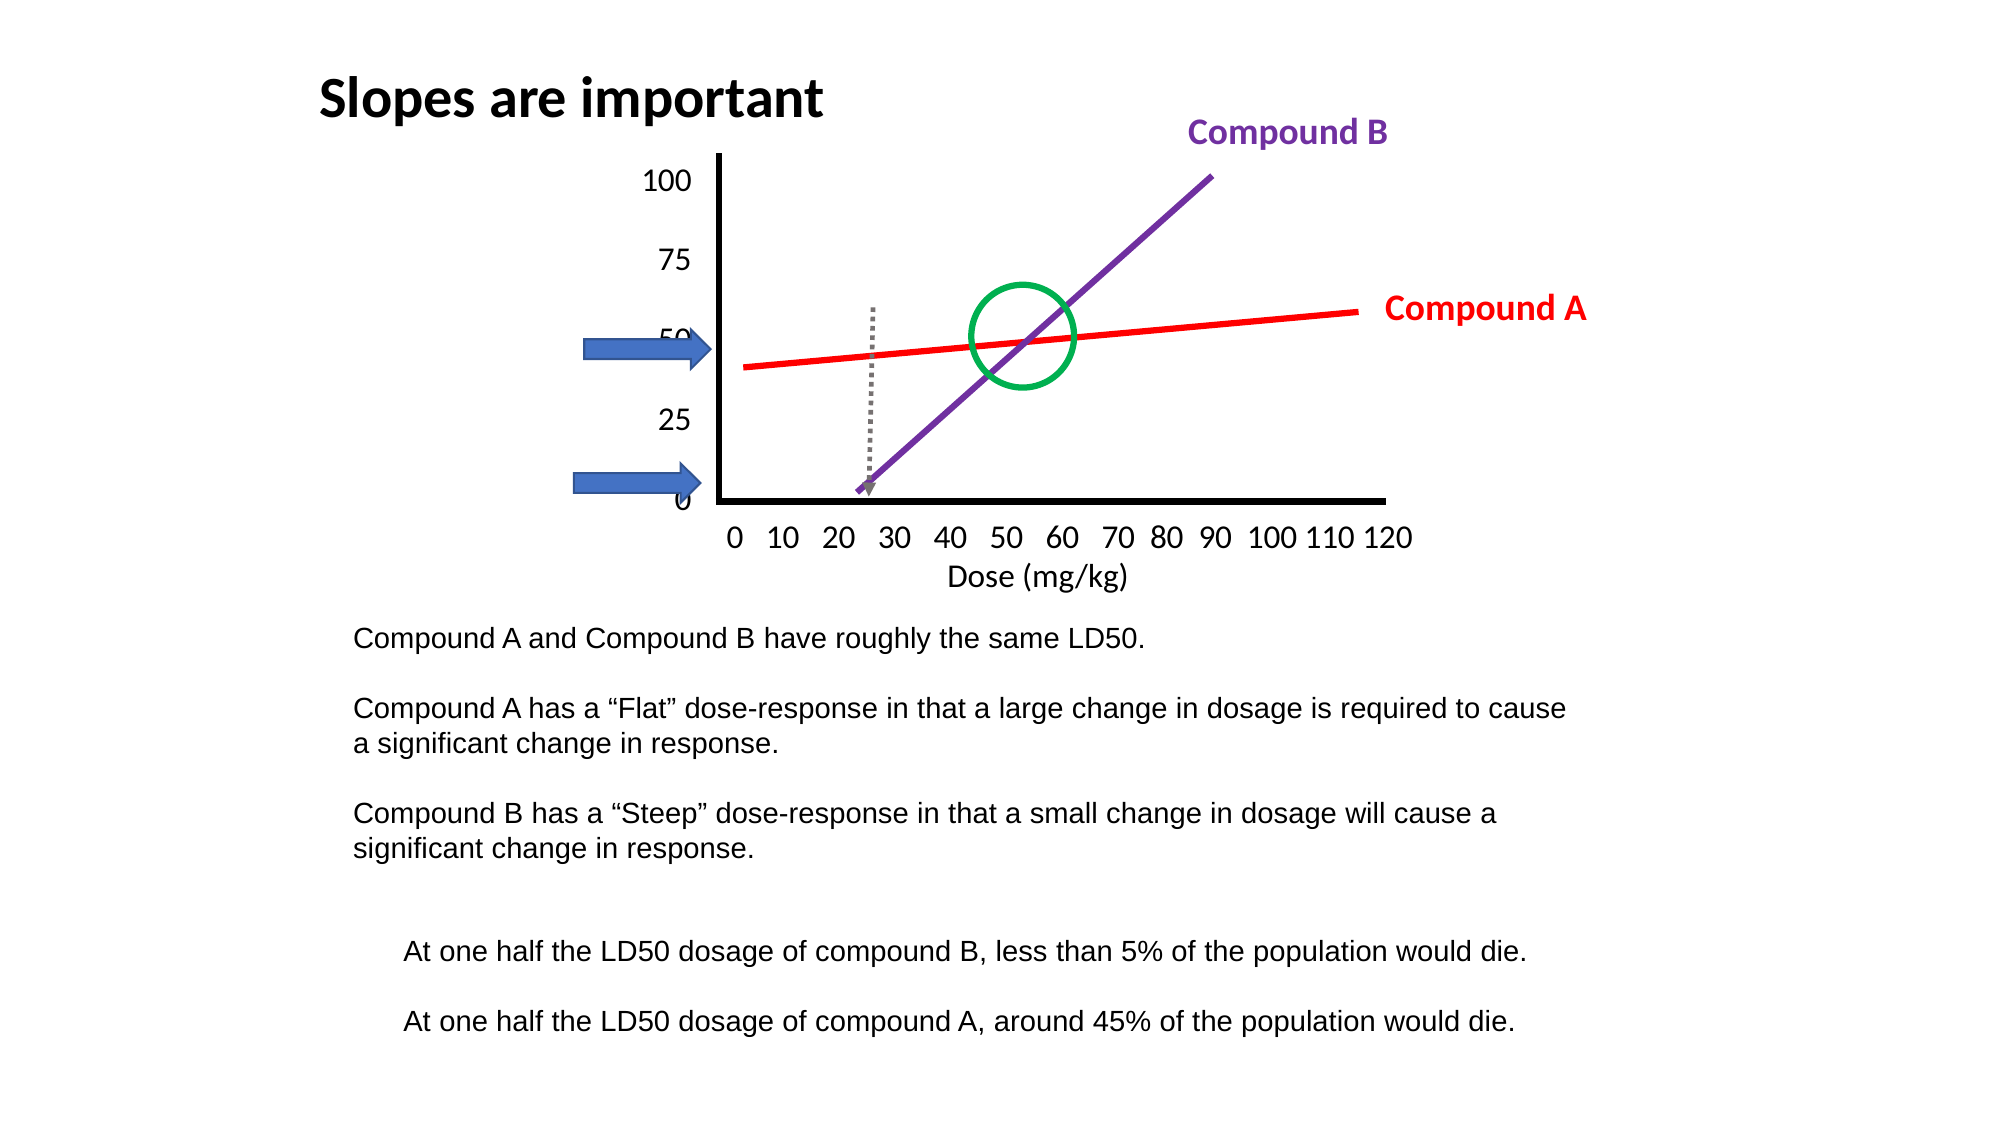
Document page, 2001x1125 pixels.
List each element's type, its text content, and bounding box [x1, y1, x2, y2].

text_box Compound A [1436, 275, 1605, 336]
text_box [1213, 311, 1359, 368]
text_box Compound A and Compound B have roughly the same LD50. Compound A has a “Flat” dose-response in that a large change in dosage is required to cause a significant change in response. Compound B has a “Steep” dose-response in that a small change in dosage will cause a significant change in response. [338, 612, 1592, 872]
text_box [743, 311, 856, 368]
text_box Slopes are important [304, 51, 841, 137]
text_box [625, 150, 1436, 603]
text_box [856, 175, 1213, 493]
text_box At one half the LD50 dosage of compound B, less than 5% of the population would die. At one half the LD50 dosage of compound A, around 45% of the population would die. [388, 924, 1545, 1045]
text_box [583, 338, 625, 361]
text_box [572, 472, 625, 494]
text_box Compound B [1173, 99, 1406, 150]
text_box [868, 307, 874, 497]
